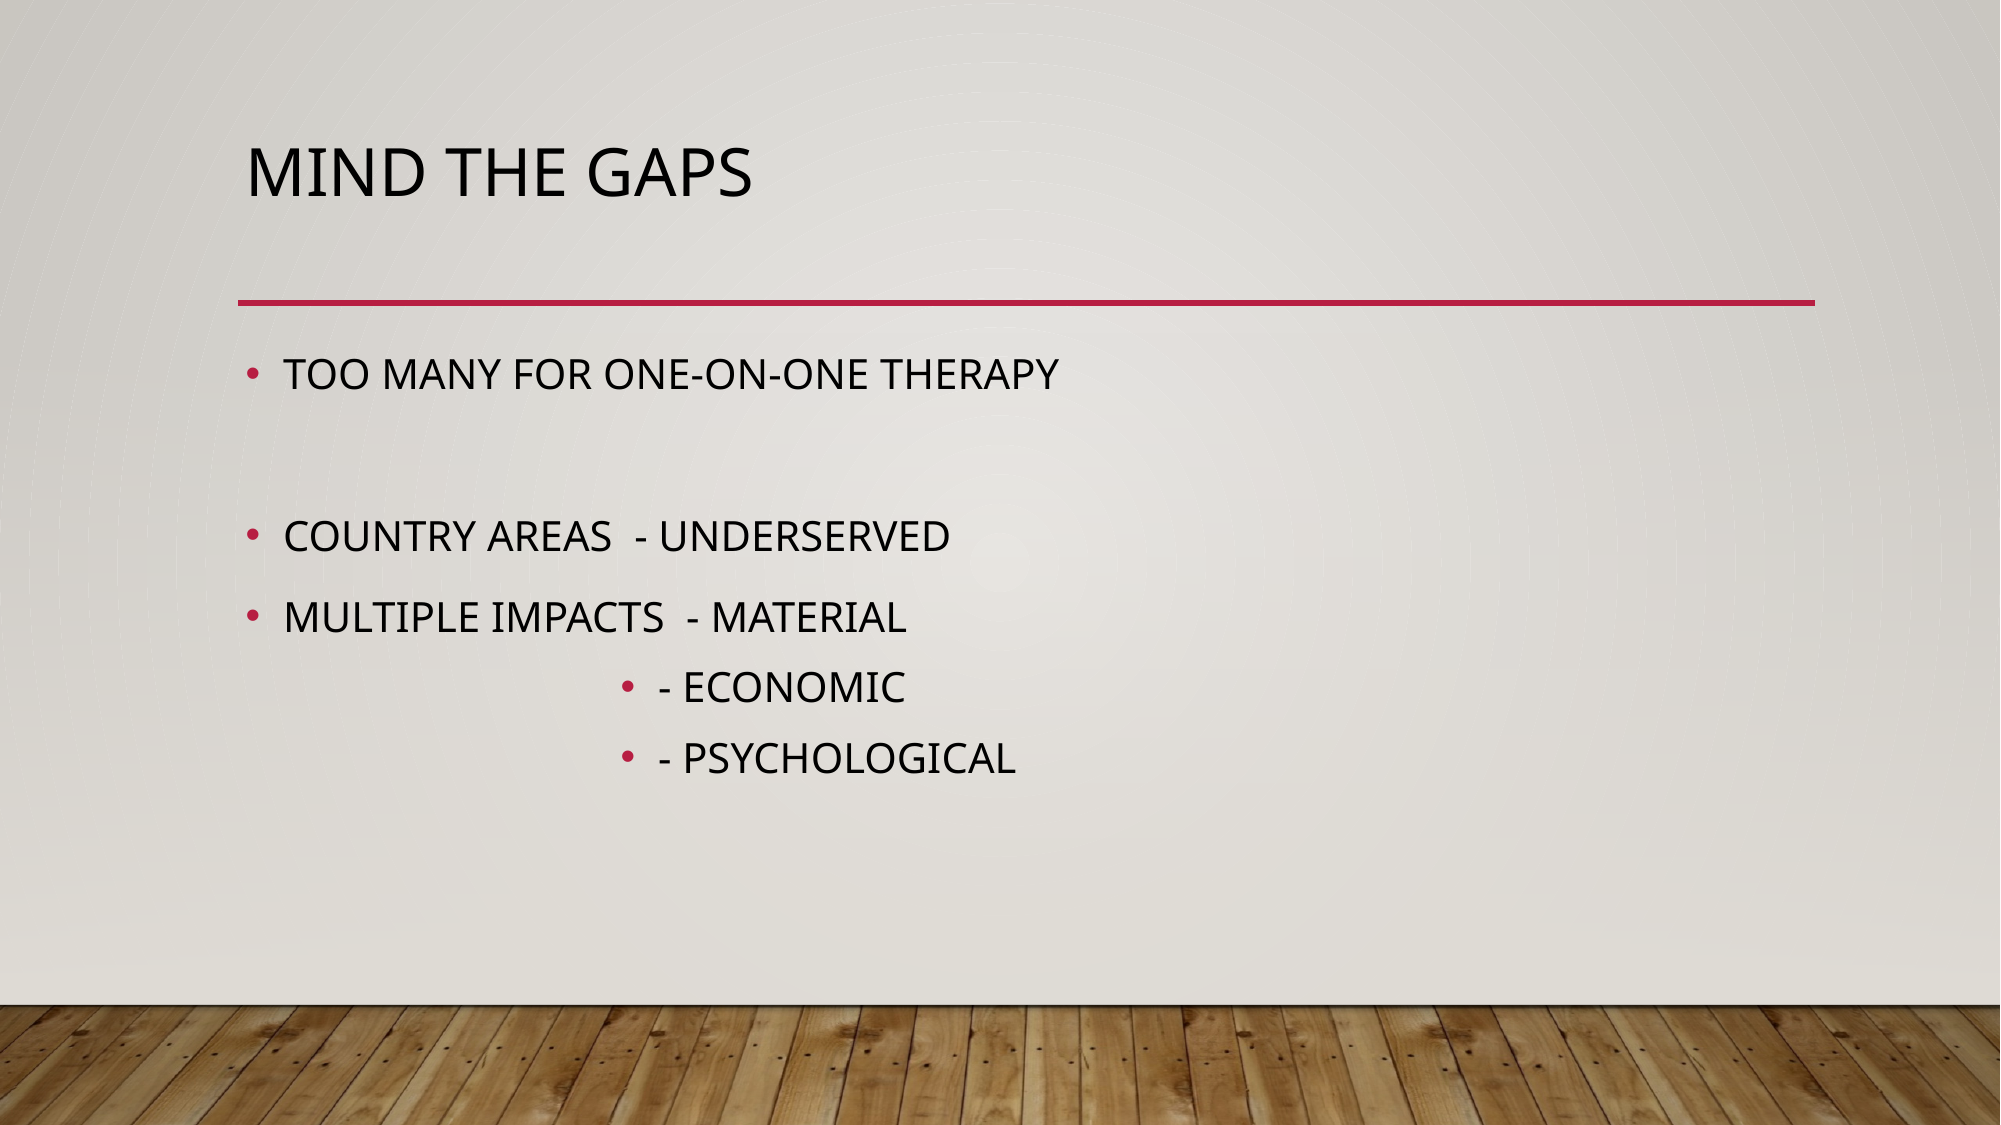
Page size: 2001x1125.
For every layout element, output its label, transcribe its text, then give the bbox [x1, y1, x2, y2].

title MIND THE GAPs [237, 131, 1814, 305]
list TOO MANY FOR ONE-ON-ONE THERAPY COUNTRY AREAS - UNDERSERVED MULTIPLE IMPACTS - MATERIAL - ECONOMIC - PSYCHOLOGICAL [237, 330, 1814, 898]
picture [0, 1005, 2000, 1125]
